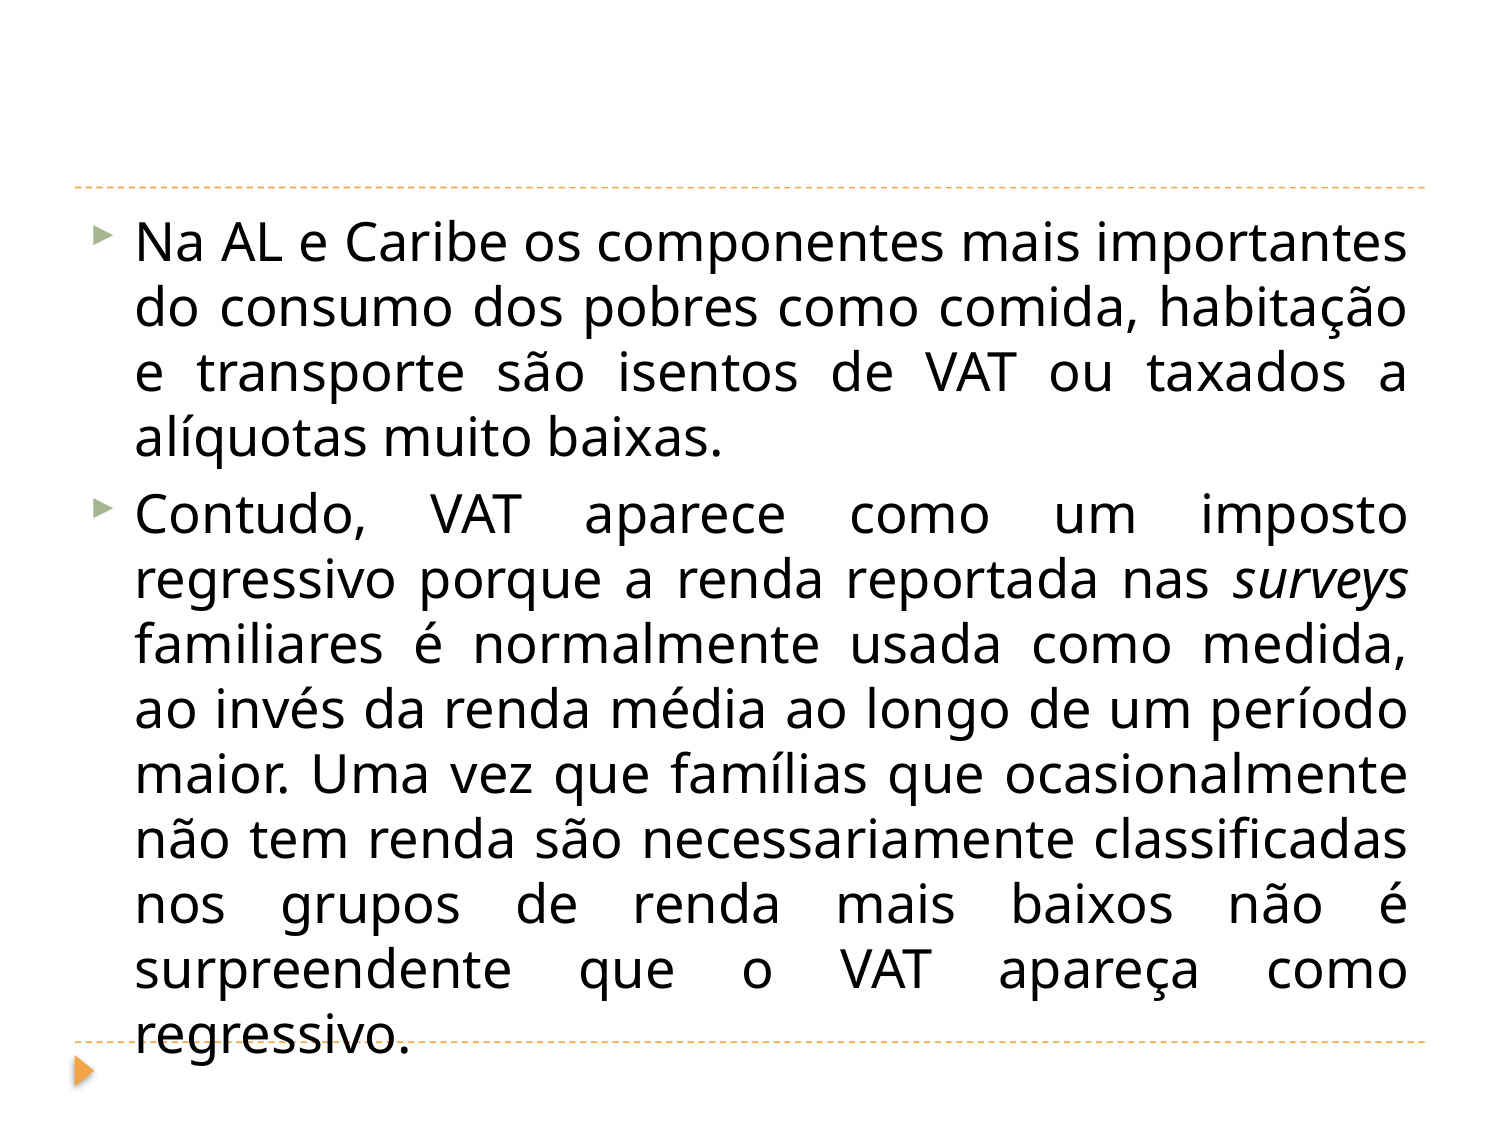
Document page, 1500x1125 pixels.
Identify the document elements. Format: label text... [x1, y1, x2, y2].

list Na AL e Caribe os componentes mais importantes do consumo dos pobres como comida, habitação e transporte são isentos de VAT ou taxados a alíquotas muito baixas. Contudo, VAT aparece como um imposto regressivo porque a renda reportada nas surveys familiares é normalmente usada como medida, ao invés da renda média ao longo de um período maior. Uma vez que famílias que ocasionalmente não tem renda são necessariamente classificadas nos grupos de renda mais baixos não é surpreendente que o VAT apareça como regressivo. [75, 200, 1425, 1010]
